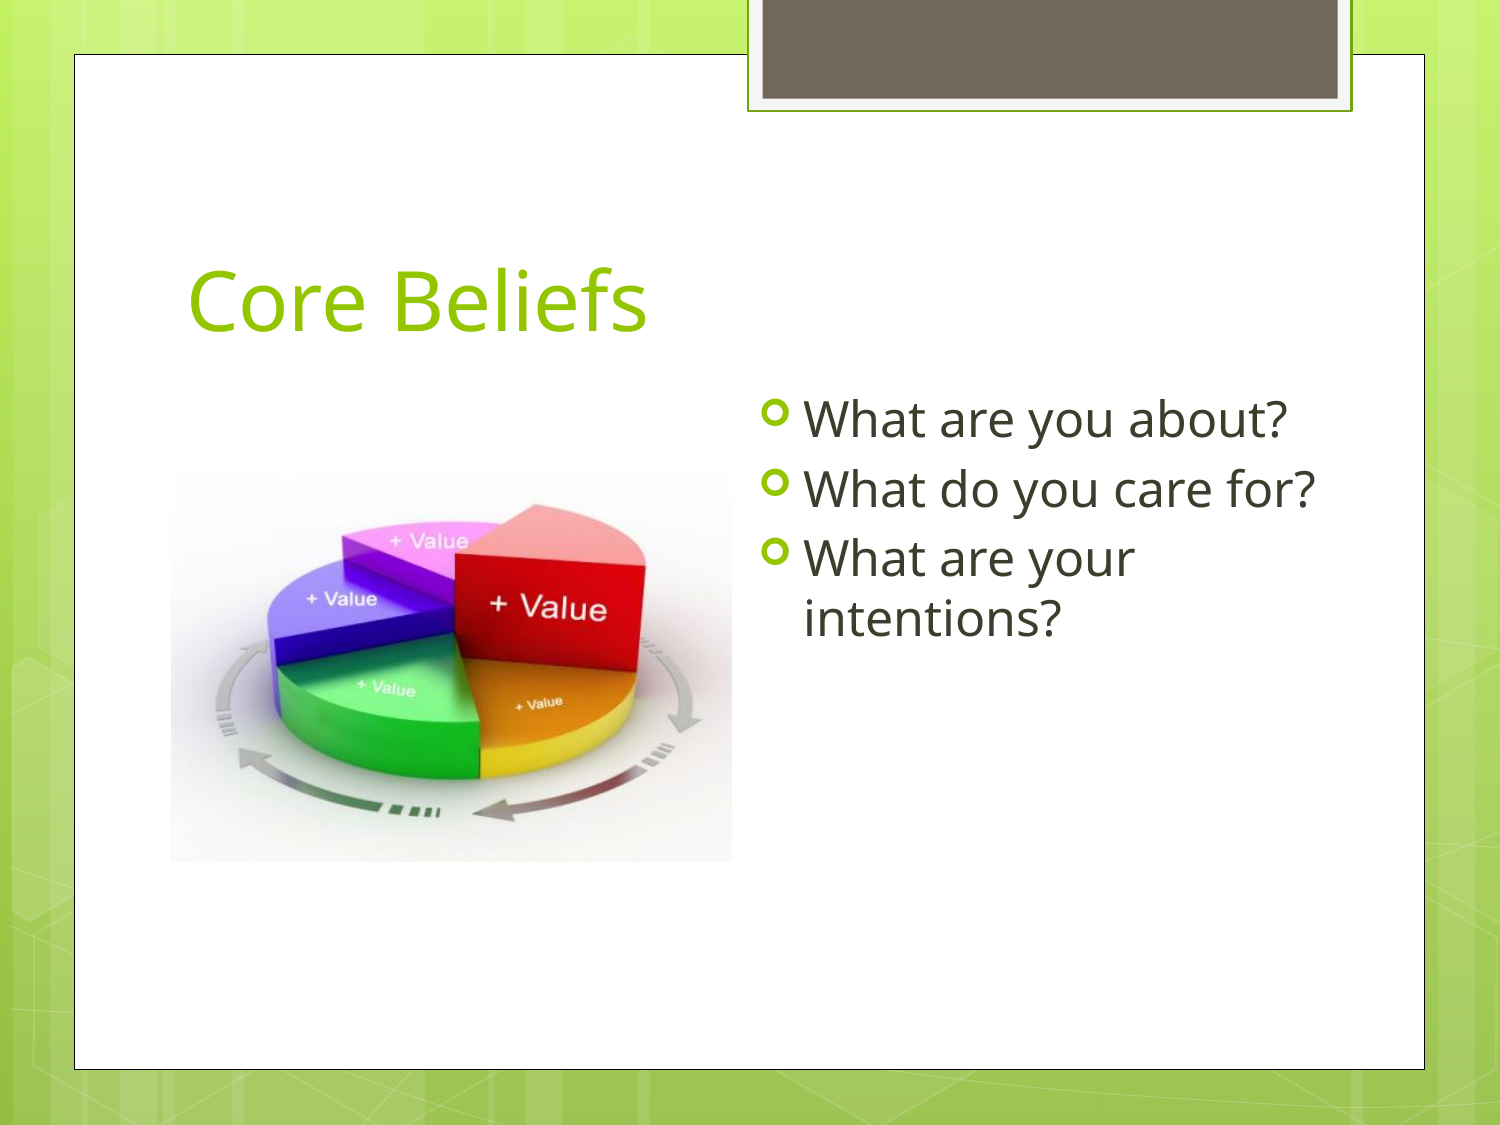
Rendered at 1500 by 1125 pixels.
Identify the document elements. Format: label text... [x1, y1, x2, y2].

title Core Beliefs [171, 168, 1324, 357]
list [170, 379, 733, 953]
list What are you about? What do you care for? What are your intentions? [734, 379, 1421, 953]
